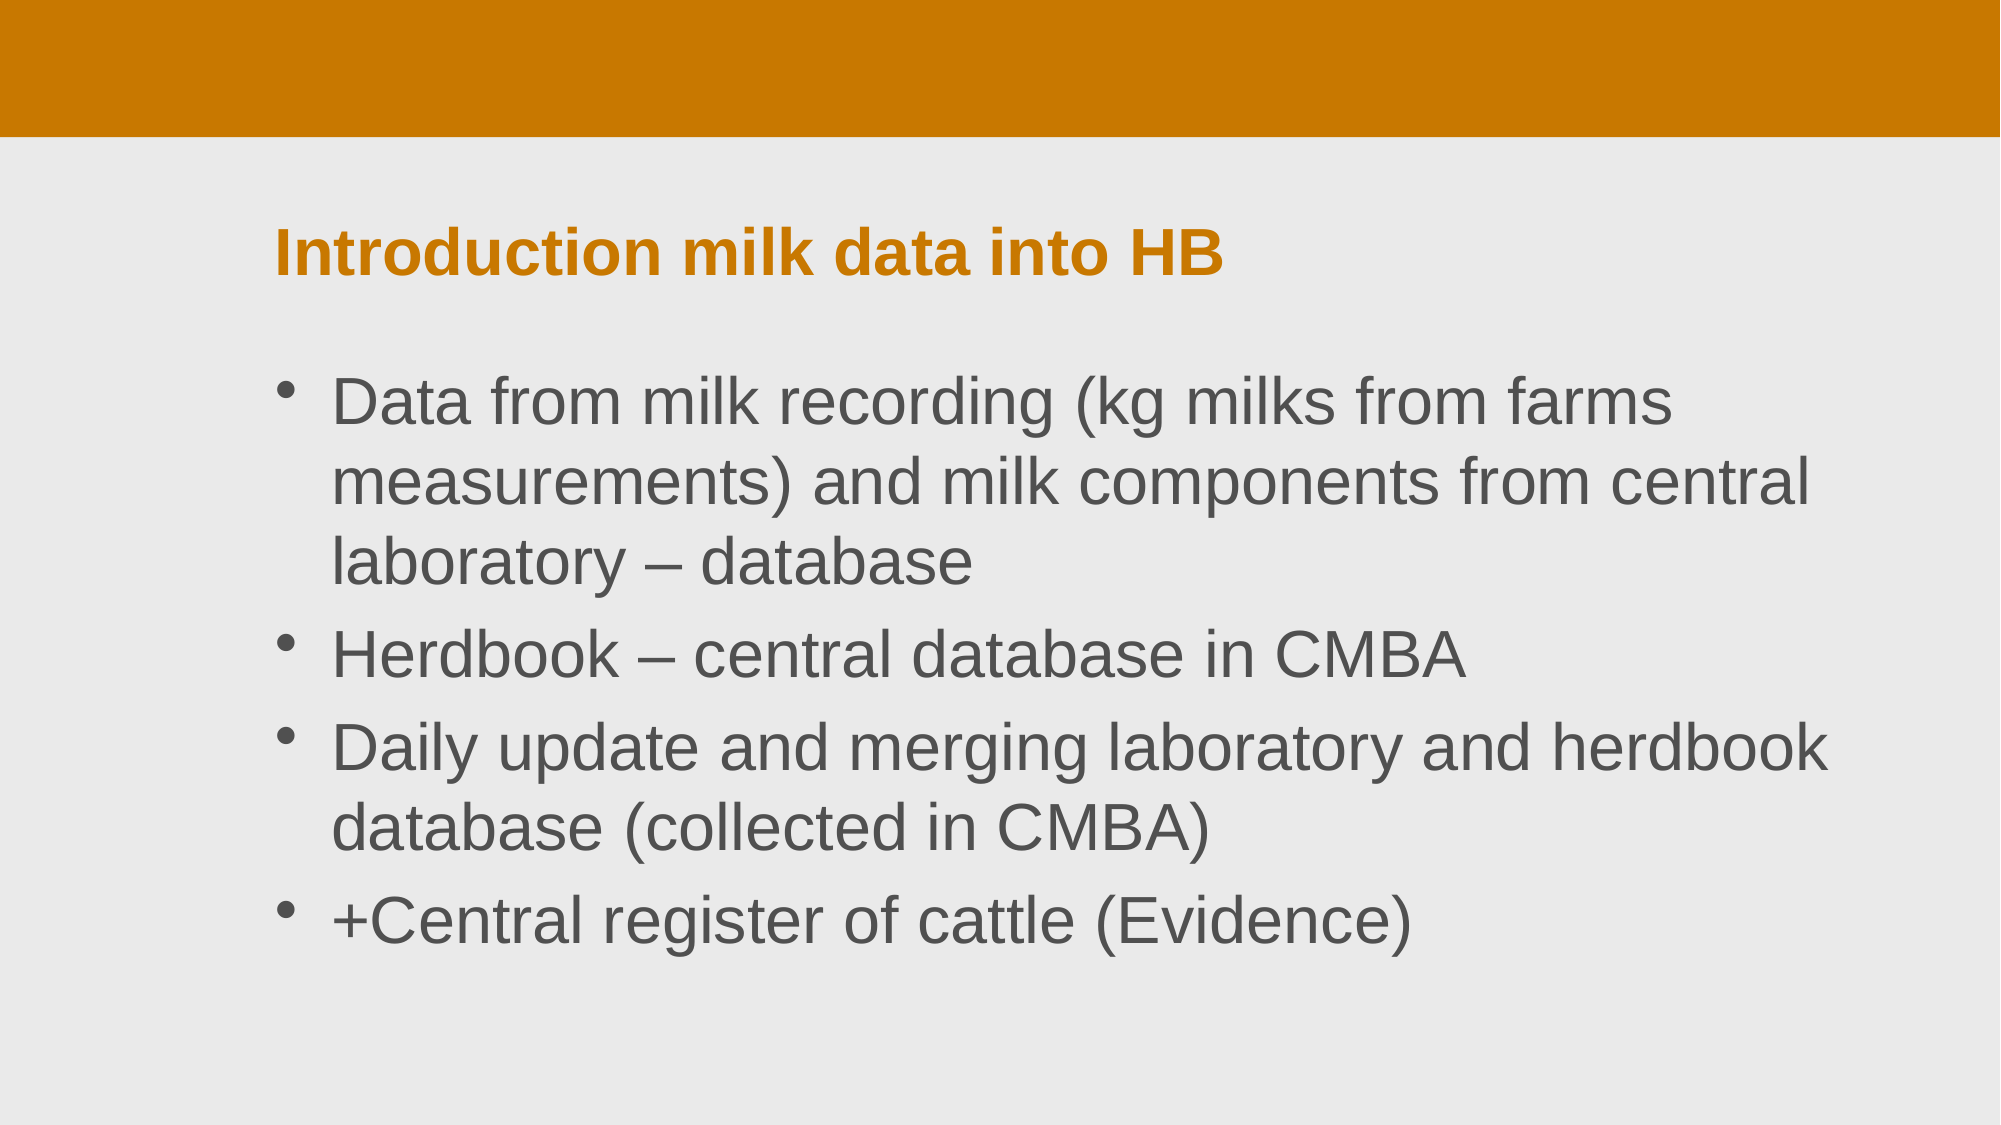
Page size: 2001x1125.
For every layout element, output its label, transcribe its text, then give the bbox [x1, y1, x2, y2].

title Introduction milk data into HB [259, 184, 1790, 313]
list Data from milk recording (kg milks from farms measurements) and milk components from central laboratory – database Herdbook – central database in CMBA Daily update and merging laboratory and herdbook database (collected in CMBA) +Central register of cattle (Evidence) [259, 350, 1900, 1005]
